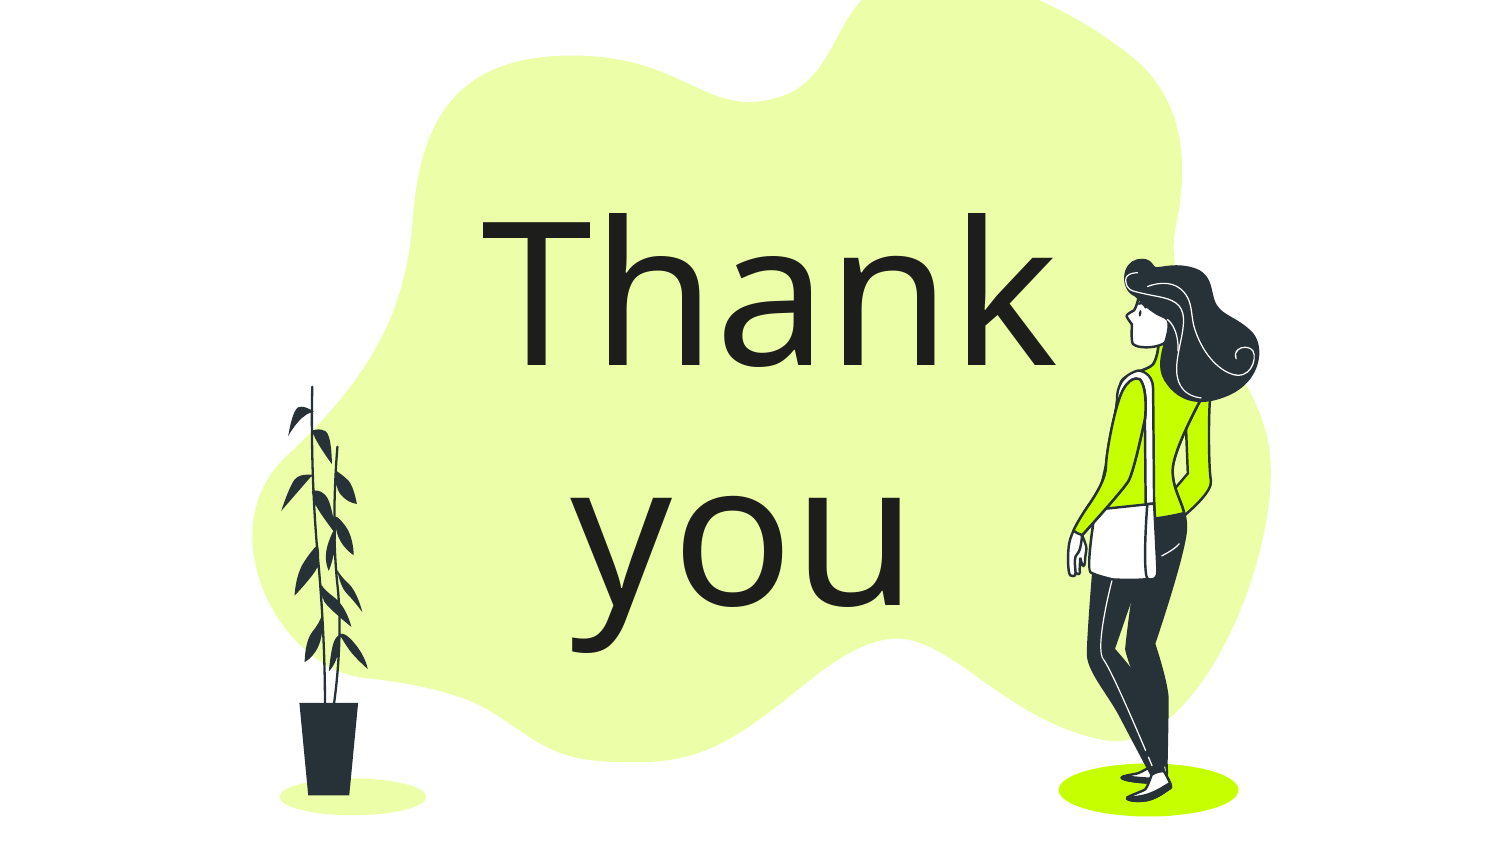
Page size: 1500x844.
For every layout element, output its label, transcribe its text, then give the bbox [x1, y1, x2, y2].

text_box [279, 385, 427, 816]
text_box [1058, 258, 1266, 817]
title Thank you [345, 336, 1053, 475]
